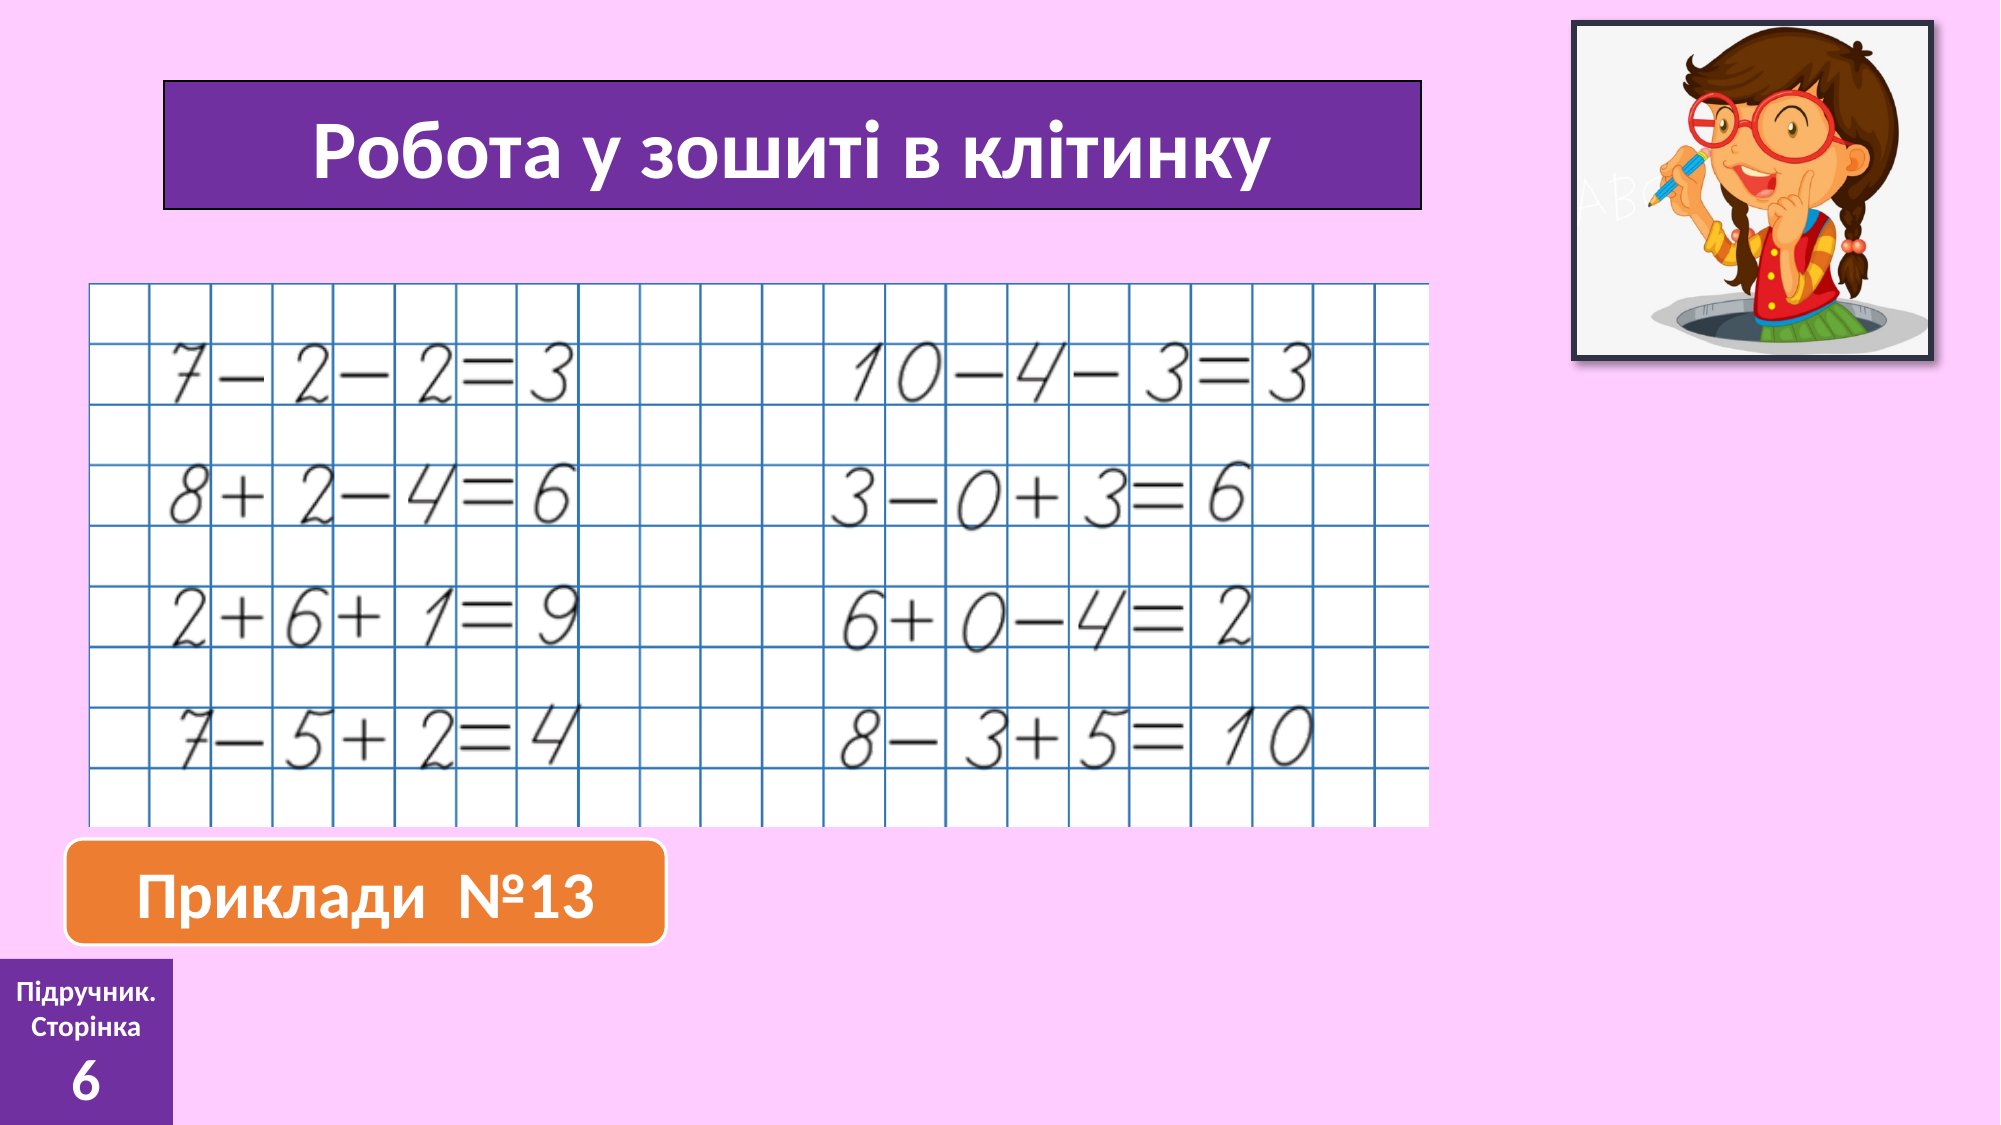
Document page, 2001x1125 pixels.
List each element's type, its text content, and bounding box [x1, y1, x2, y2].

text_box Приклади №13 [63, 837, 668, 947]
picture [1577, 26, 1929, 356]
text_box Підручник. Сторінка 6 [0, 958, 174, 1125]
text_box Робота у зошиті в клітинку [163, 80, 1422, 210]
picture [88, 283, 1430, 827]
